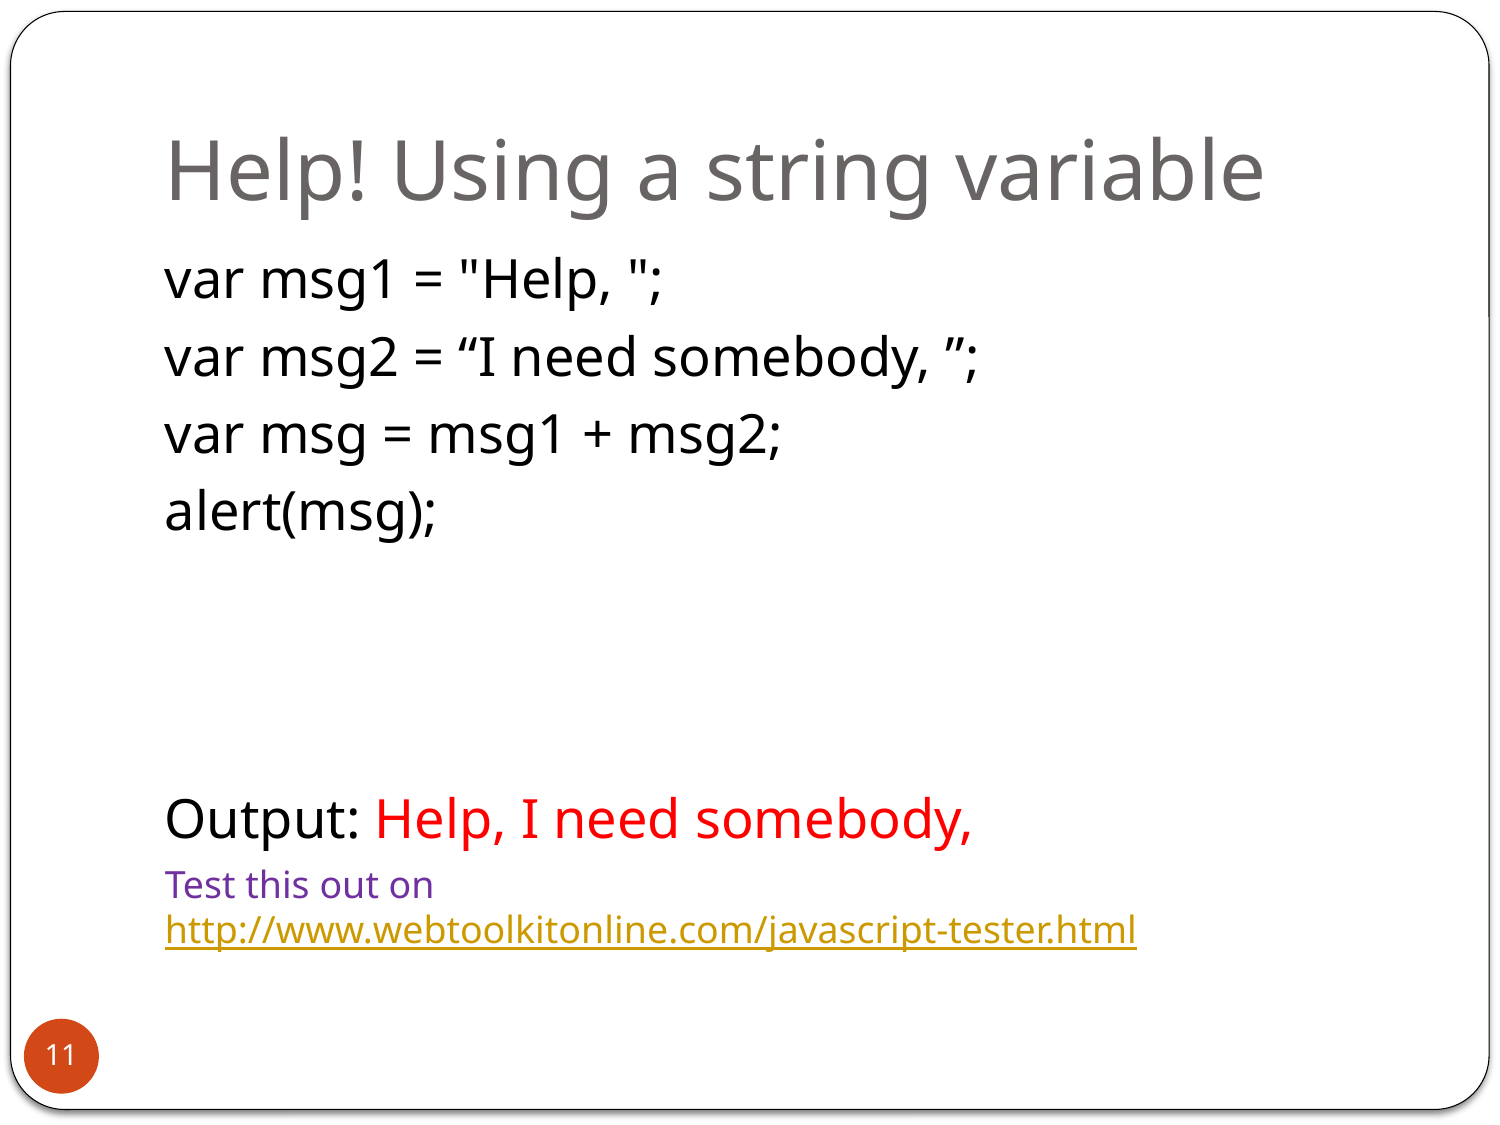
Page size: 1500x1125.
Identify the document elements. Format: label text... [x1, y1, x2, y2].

slide_number 11 [23, 1018, 99, 1094]
list var msg1 = "Help, "; var msg2 = “I need somebody, ”; var msg = msg1 + msg2; alert(msg); Output: Help, I need somebody, Test this out on http://www.webtoolkitonline.com/javascript-tester.html [150, 237, 1425, 988]
title Help! Using a string variable [150, 45, 1425, 233]
